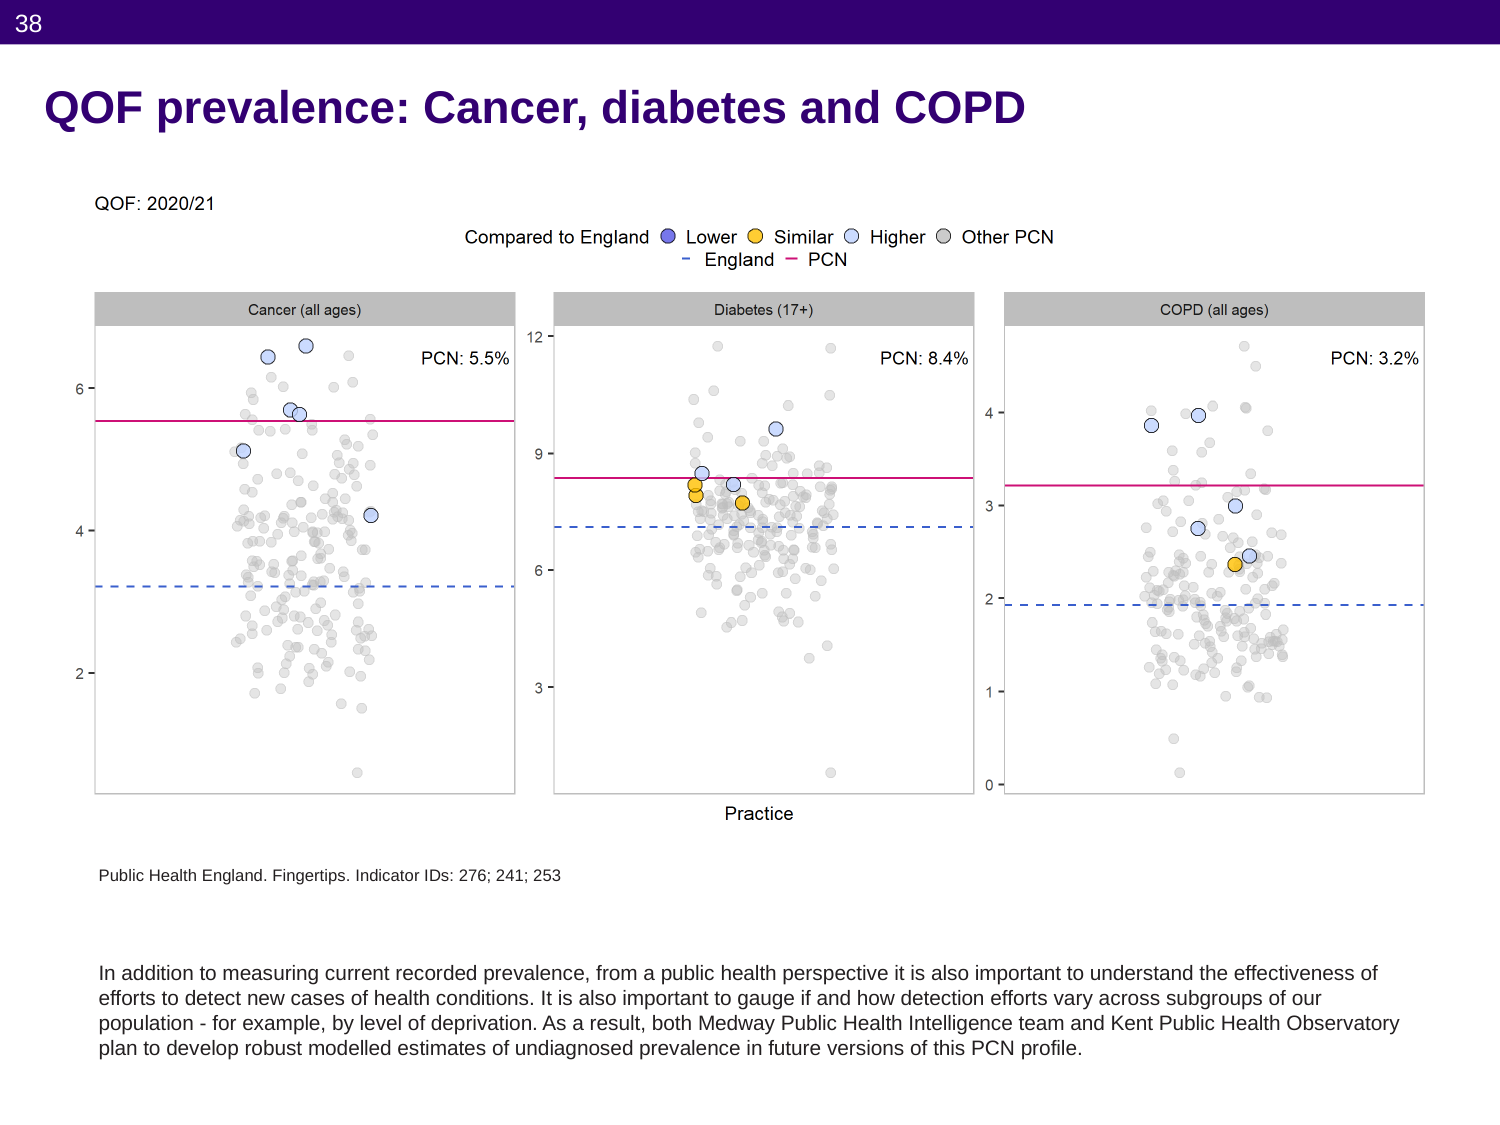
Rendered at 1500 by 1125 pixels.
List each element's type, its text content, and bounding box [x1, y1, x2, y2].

list 38 [0, 0, 95, 95]
list In addition to measuring current recorded prevalence, from a public health perspective it is also important to understand the effectiveness of efforts to detect new cases of health conditions. It is also important to gauge if and how detection efforts vary across subgroups of our population - for example, by level of deprivation. As a result, both Medway Public Health Intelligence team and Kent Public Health Observatory plan to develop robust modelled estimates of undiagnosed prevalence in future versions of this PCN profile. [64, 952, 1436, 1106]
list Public Health England. Fingertips. Indicator IDs: 276; 241; 253 [64, 857, 1436, 929]
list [64, 184, 1436, 835]
title QOF prevalence: Cancer, diabetes and COPD [29, 70, 1471, 138]
